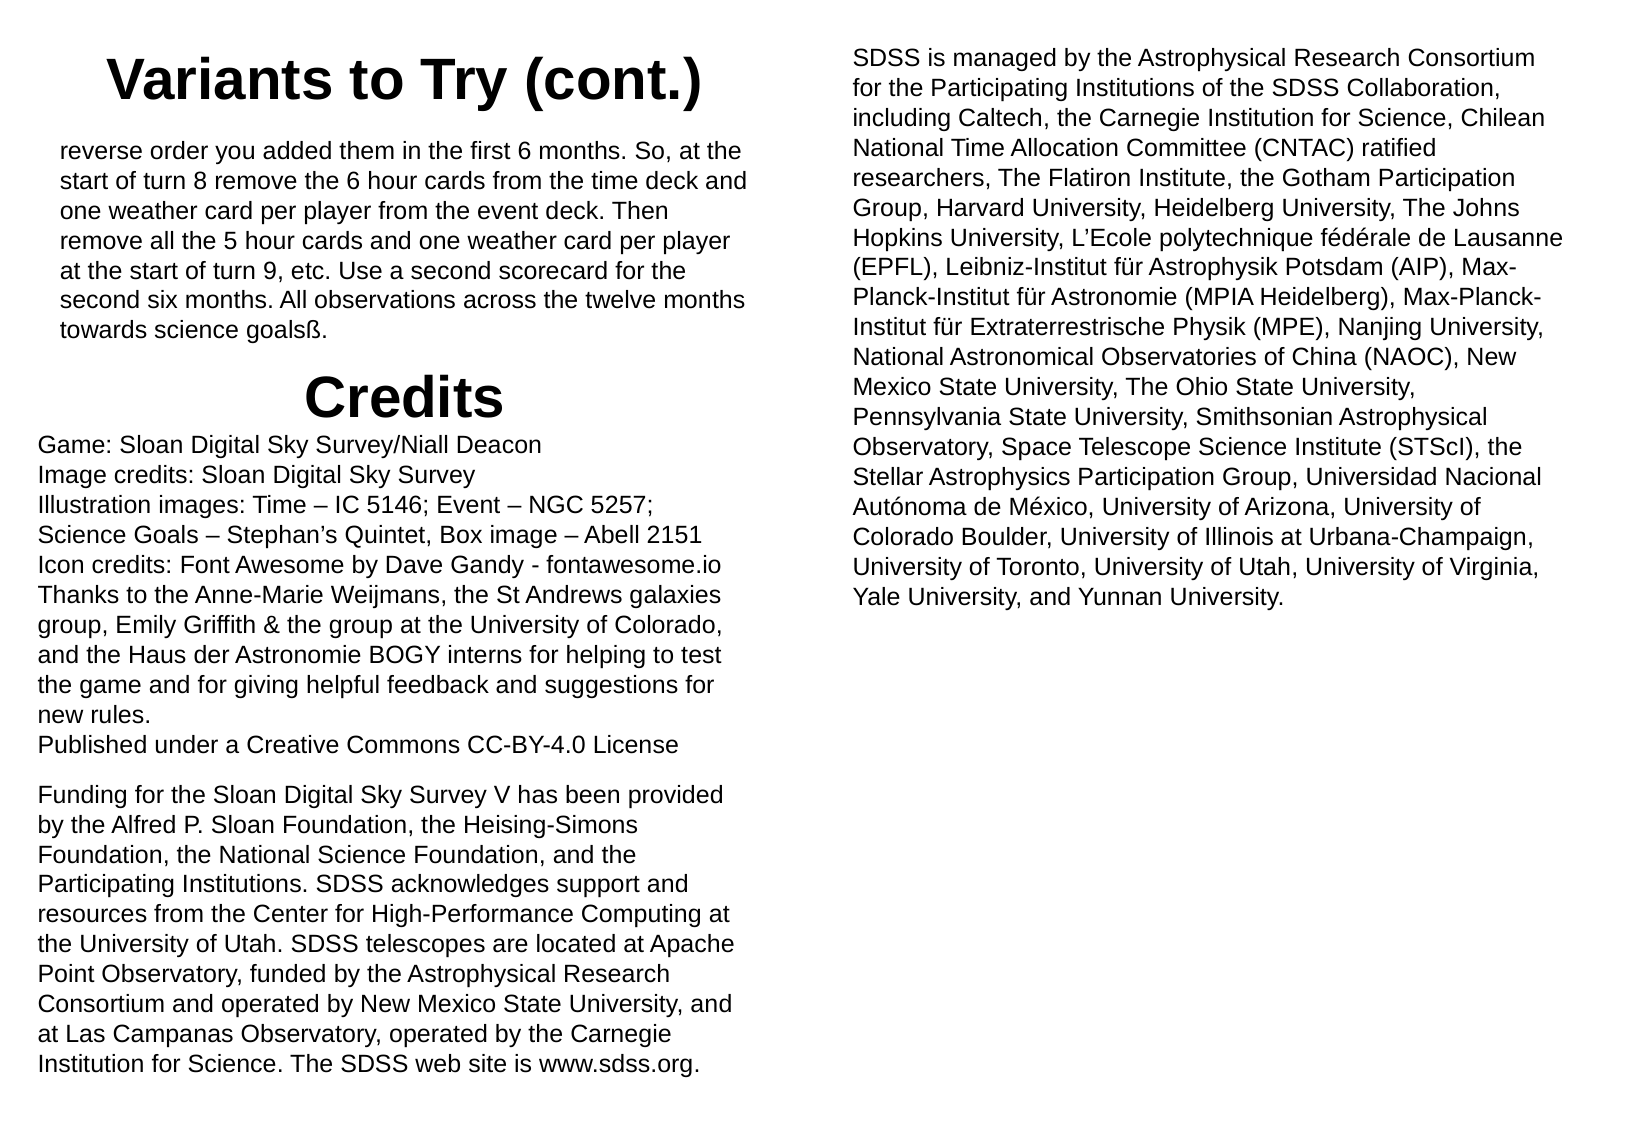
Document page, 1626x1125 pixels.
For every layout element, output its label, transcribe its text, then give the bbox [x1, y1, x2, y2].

text_box Variants to Try (cont.) [91, 33, 719, 119]
text_box reverse order you added them in the first 6 months. So, at the start of turn 8 remove the 6 hour cards from the time deck and one weather card per player from the event deck. Then remove all the 5 hour cards and one weather card per player at the start of turn 9, etc. Use a second scorecard for the second six months. All observations across the twelve months towards science goalsß. [45, 126, 765, 352]
text_box Funding for the Sloan Digital Sky Survey V has been provided by the Alfred P. Sloan Foundation, the Heising-Simons Foundation, the National Science Foundation, and the Participating Institutions. SDSS acknowledges support and resources from the Center for High-Performance Computing at the University of Utah. SDSS telescopes are located at Apache Point Observatory, funded by the Astrophysical Research Consortium and operated by New Mexico State University, and at Las Campanas Observatory, operated by the Carnegie Institution for Science. The SDSS web site is www.sdss.org. [22, 770, 765, 1085]
text_box Game: Sloan Digital Sky Survey/Niall Deacon Image credits: Sloan Digital Sky Survey Illustration images: Time – IC 5146; Event – NGC 5257; Science Goals – Stephan’s Quintet, Box image – Abell 2151 Icon credits: Font Awesome by Dave Gandy - fontawesome.io Thanks to the Anne-Marie Weijmans, the St Andrews galaxies group, Emily Griffith & the group at the University of Colorado, and the Haus der Astronomie BOGY interns for helping to test the game and for giving helpful feedback and suggestions for new rules. Published under a Creative Commons CC-BY-4.0 License [22, 421, 765, 770]
text_box SDSS is managed by the Astrophysical Research Consortium for the Participating Institutions of the SDSS Collaboration, including Caltech, the Carnegie Institution for Science, Chilean National Time Allocation Committee (CNTAC) ratified researchers, The Flatiron Institute, the Gotham Participation Group, Harvard University, Heidelberg University, The Johns Hopkins University, L’Ecole polytechnique fédérale de Lausanne (EPFL), Leibniz-Institut für Astrophysik Potsdam (AIP), Max-Planck-Institut für Astronomie (MPIA Heidelberg), Max-Planck-Institut für Extraterrestrische Physik (MPE), Nanjing University, National Astronomical Observatories of China (NAOC), New Mexico State University, The Ohio State University, Pennsylvania State University, Smithsonian Astrophysical Observatory, Space Telescope Science Institute (STScI), the Stellar Astrophysics Participation Group, Universidad Nacional Autónoma de México, University of Arizona, University of Colorado Boulder, University of Illinois at Urbana-Champaign, University of Toronto, University of Utah, University of Virginia, Yale University, and Yunnan University. [837, 33, 1580, 618]
text_box Credits [289, 352, 521, 421]
